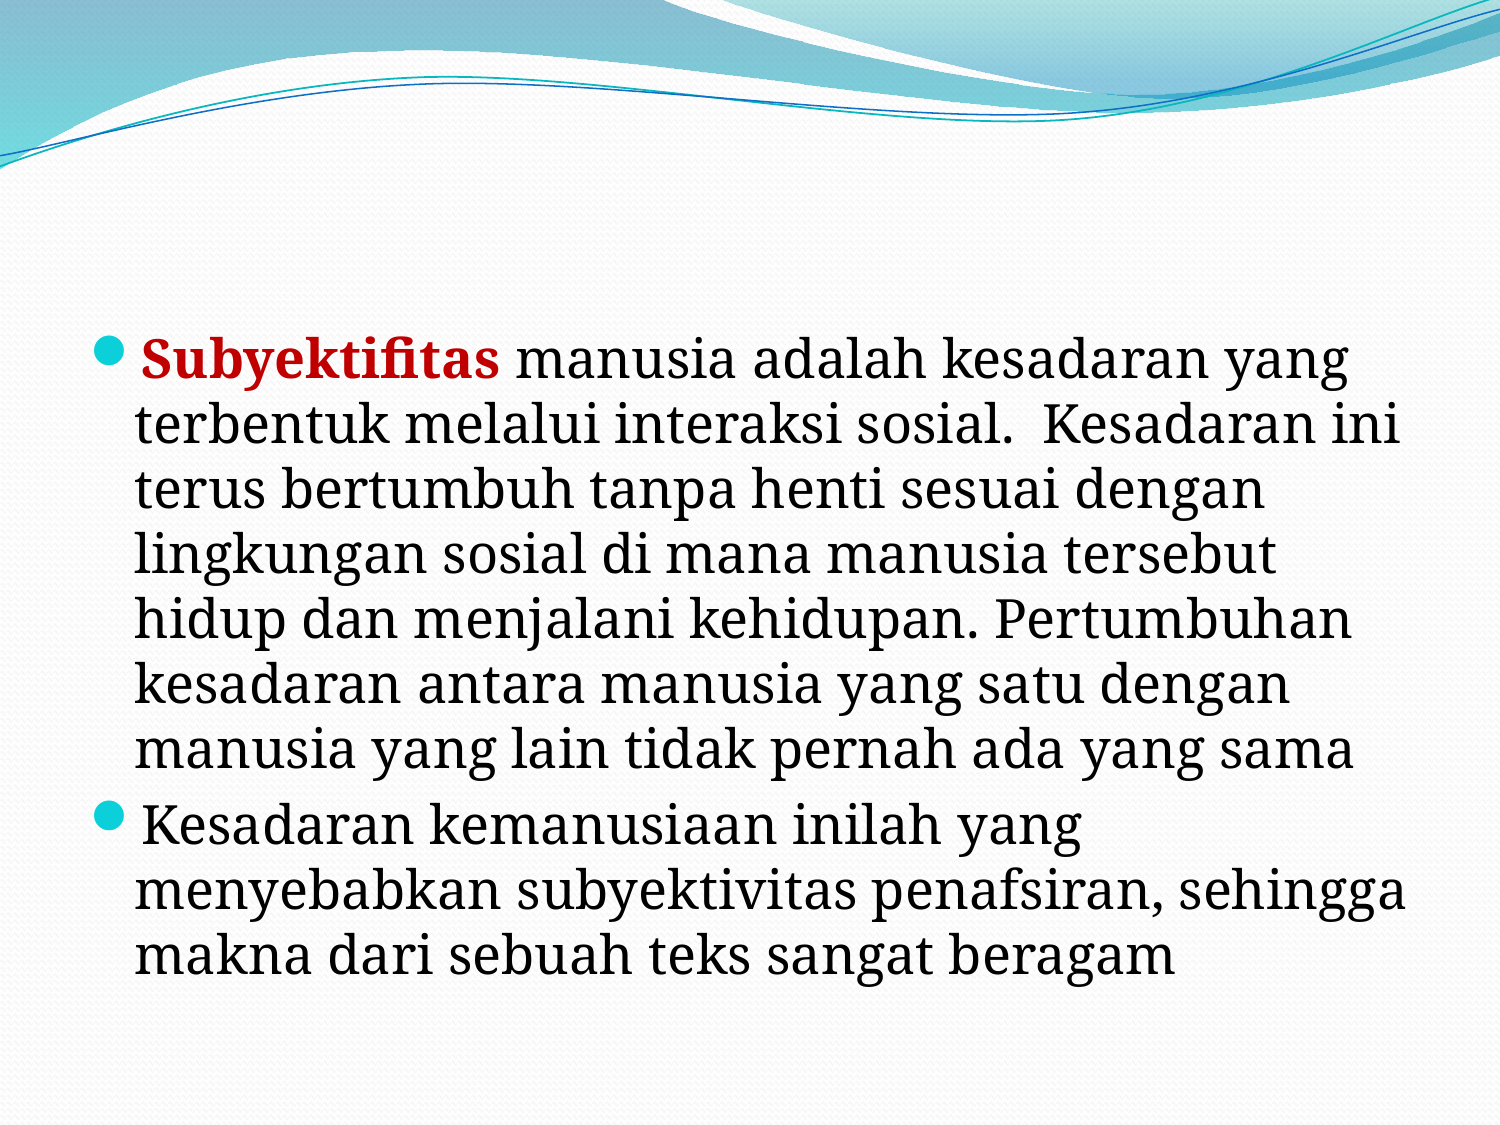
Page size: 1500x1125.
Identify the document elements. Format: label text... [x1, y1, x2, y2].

list Subyektifitas manusia adalah kesadaran yang terbentuk melalui interaksi sosial. Kesadaran ini terus bertumbuh tanpa henti sesuai dengan lingkungan sosial di mana manusia tersebut hidup dan menjalani kehidupan. Pertumbuhan kesadaran antara manusia yang satu dengan manusia yang lain tidak pernah ada yang sama Kesadaran kemanusiaan inilah yang menyebabkan subyektivitas penafsiran, sehingga makna dari sebuah teks sangat beragam [75, 317, 1425, 1038]
